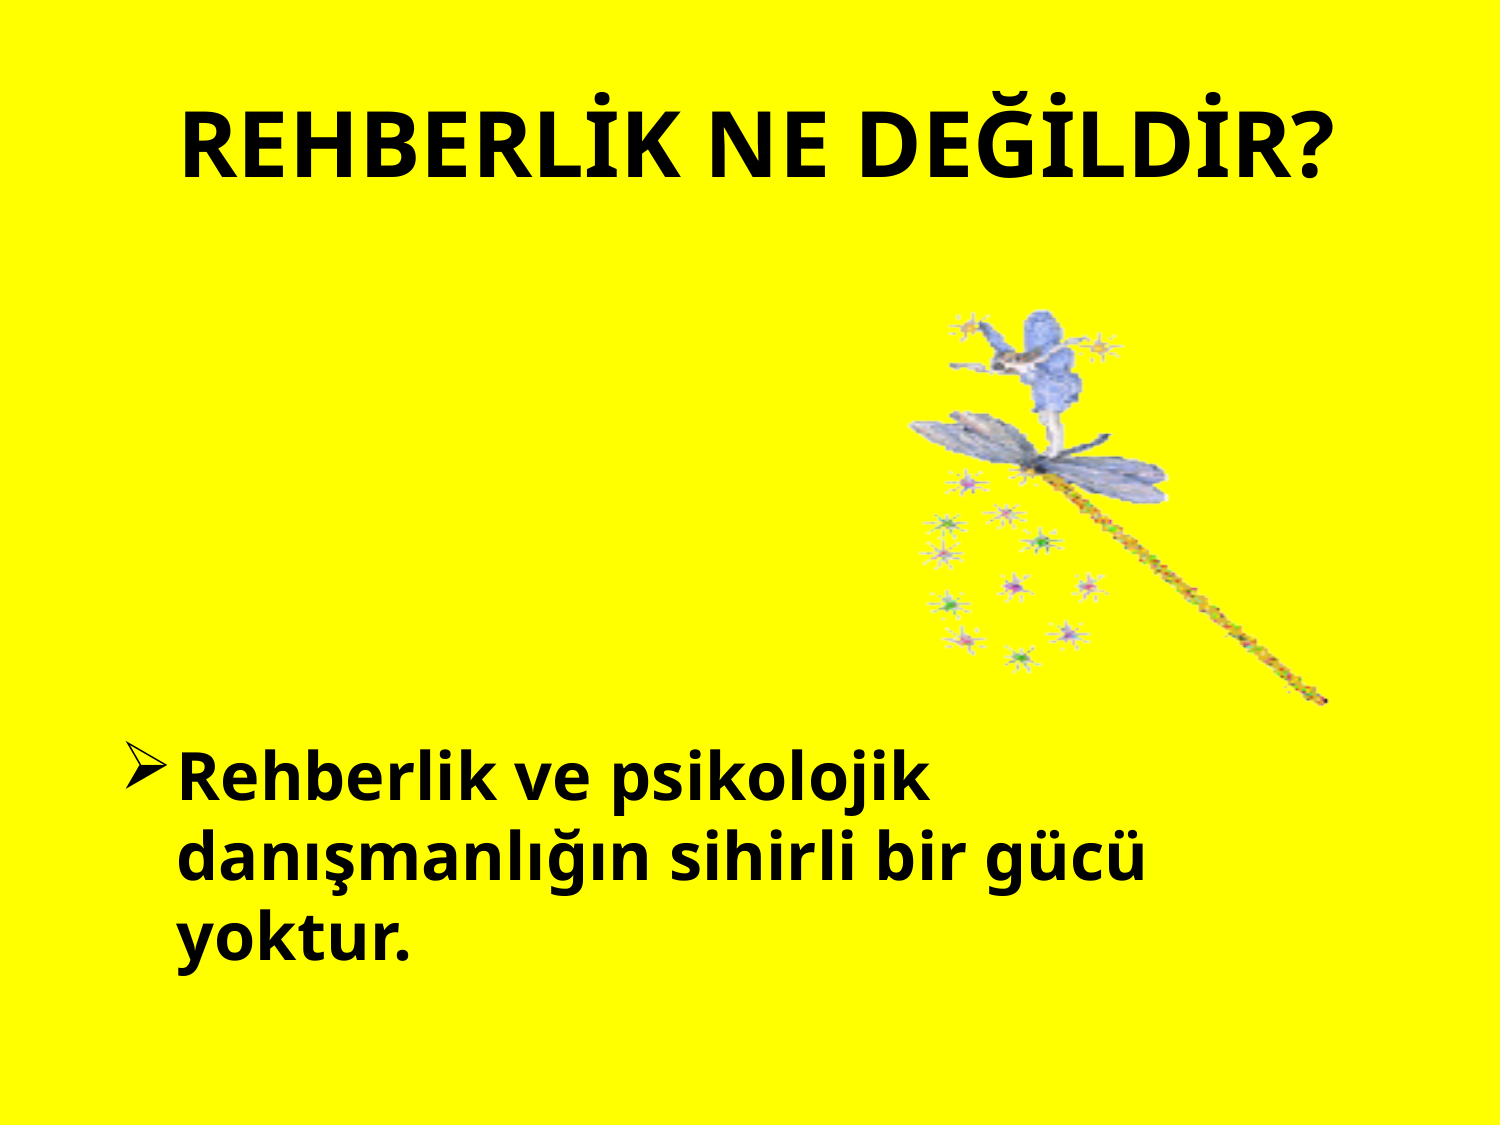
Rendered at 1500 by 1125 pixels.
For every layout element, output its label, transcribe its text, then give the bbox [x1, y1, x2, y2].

picture [902, 222, 1348, 727]
title REHBERLİK NE DEĞİLDİR? [82, 46, 1432, 235]
list Rehberlik ve psikolojik danışmanlığın sihirli bir gücü yoktur. [105, 726, 1231, 992]
